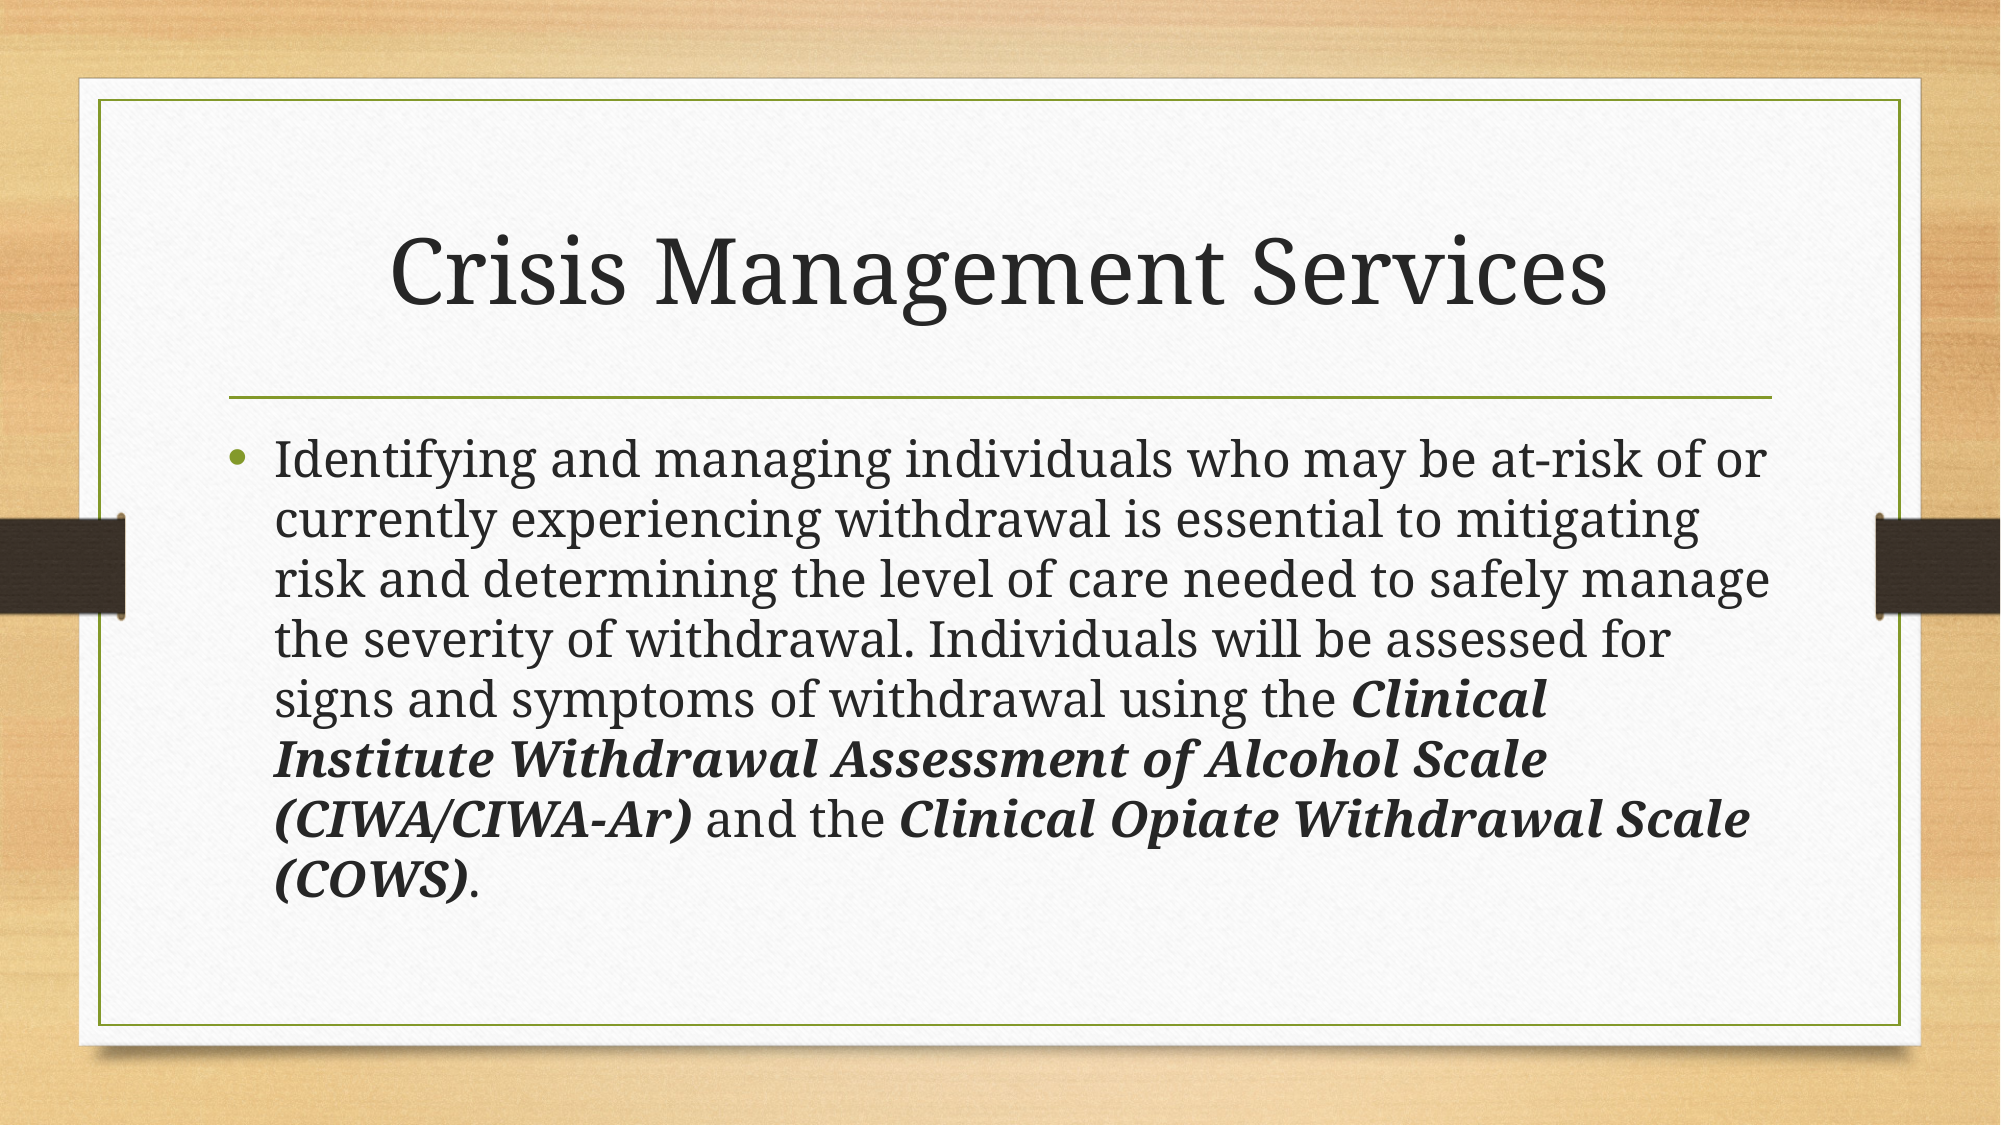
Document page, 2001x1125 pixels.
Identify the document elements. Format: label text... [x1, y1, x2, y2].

list Identifying and managing individuals who may be at-risk of or currently experiencing withdrawal is essential to mitigating risk and determining the level of care needed to safely manage the severity of withdrawal. Individuals will be assessed for signs and symptoms of withdrawal using the Clinical Institute Withdrawal Assessment of Alcohol Scale (CIWA/CIWA-Ar) and the Clinical Opiate Withdrawal Scale (COWS). [212, 419, 1788, 964]
picture [0, 0, 2001, 1125]
title Crisis Management Services [212, 161, 1788, 375]
